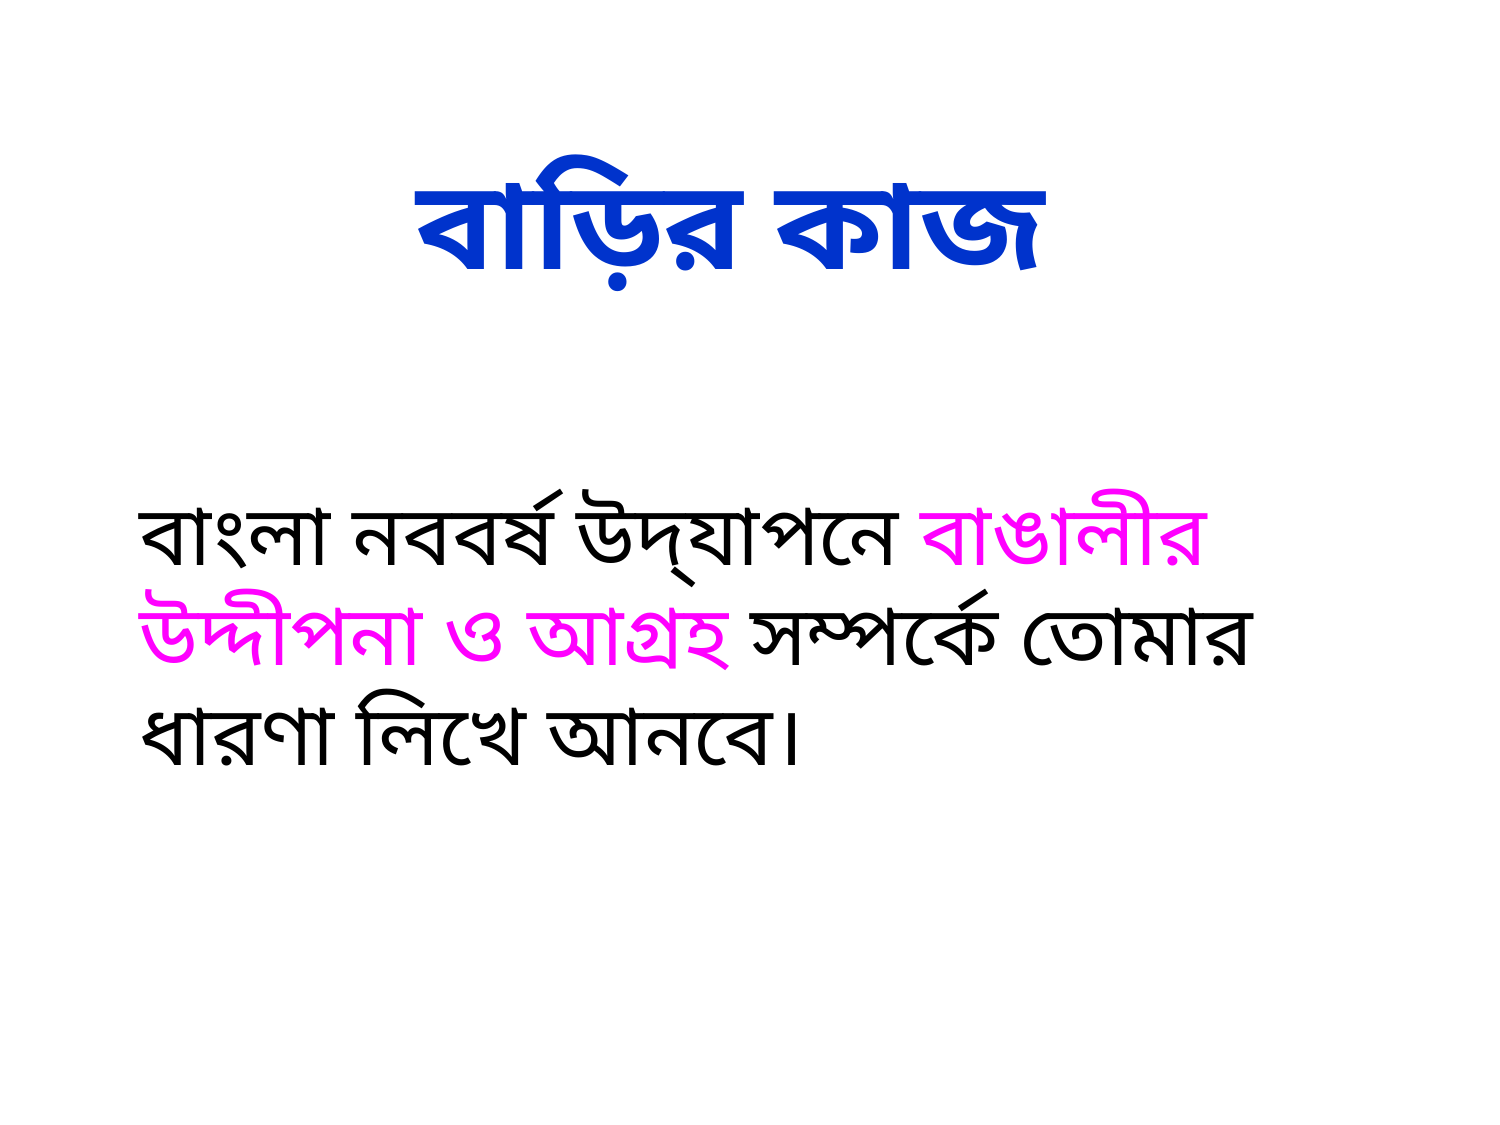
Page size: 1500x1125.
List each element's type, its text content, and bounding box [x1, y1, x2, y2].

text_box বাংলা নববর্ষ উদ্‌যাপনে বাঙালীর উদ্দীপনা ও আগ্রহ সম্পর্কে তোমার ধারণা লিখে আনবে। [125, 474, 1363, 965]
text_box বাড়ির কাজ [274, 137, 1188, 303]
